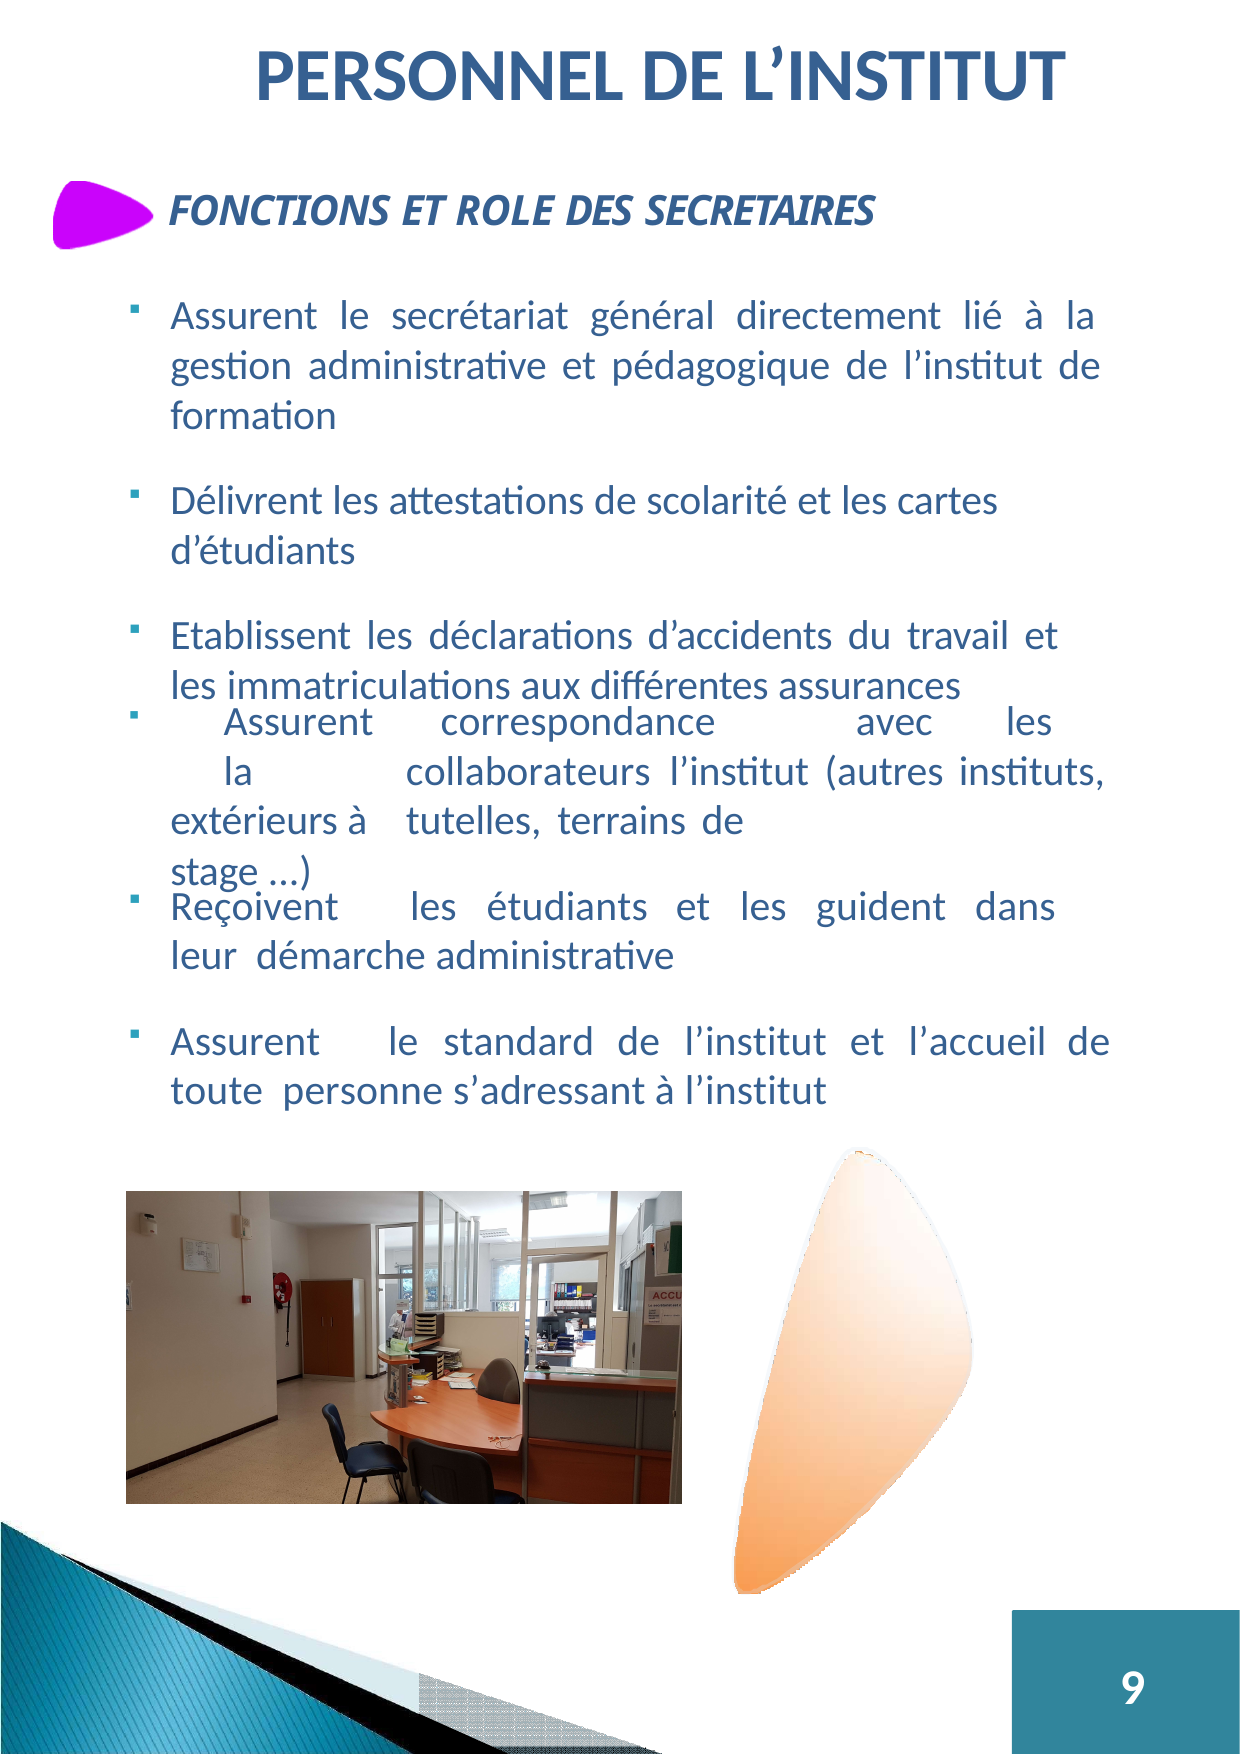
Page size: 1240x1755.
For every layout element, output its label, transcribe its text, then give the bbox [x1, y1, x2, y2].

text_box [1011, 1610, 1240, 1754]
slide_number 9 [1113, 1664, 1177, 1755]
text_box Assurent la extérieurs à stage ...) [126, 708, 402, 876]
picture [53, 181, 155, 251]
text_box FONCTIONS ET ROLE DES SECRETAIRES Assurent le secrétariat général directement lié à la gestion administrative et pédagogique de l’institut de formation Délivrent les attestations de scolarité et les cartes d’étudiants Etablissent les déclarations d’accidents du travail et les immatriculations aux différentes assurances [126, 181, 1205, 708]
text_box correspondance avec les collaborateurs l’institut (autres instituts, tutelles, terrains de [403, 708, 1204, 844]
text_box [0, 1519, 662, 1755]
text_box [731, 1146, 975, 1596]
picture [126, 1190, 683, 1504]
text_box Reçoivent les étudiants et les guident dans leur démarche administrative Assurent le standard de l’institut et l’accueil de toute personne s’adressant à l’institut [126, 876, 1185, 1114]
title PERSONNEL DE L’INSTITUT [252, 23, 1077, 181]
